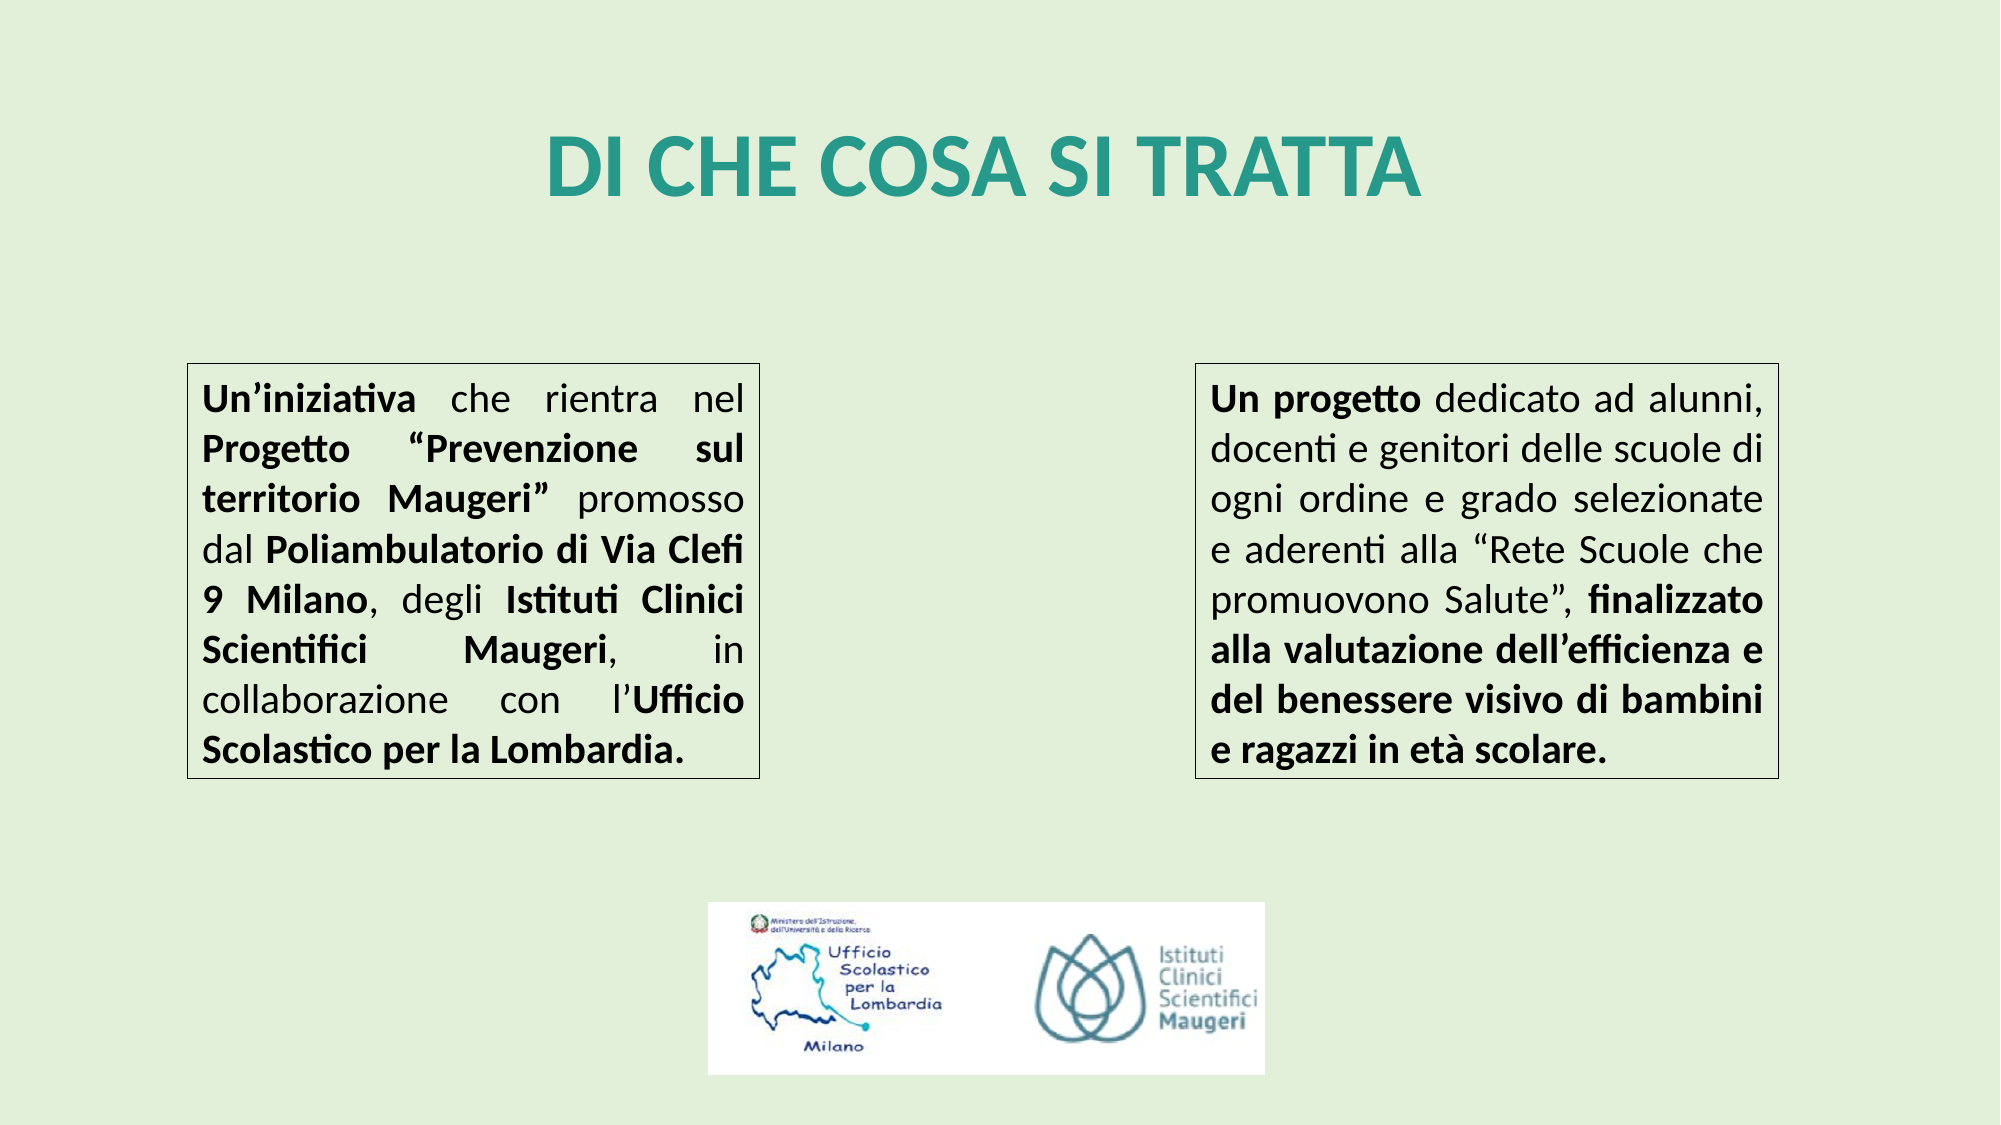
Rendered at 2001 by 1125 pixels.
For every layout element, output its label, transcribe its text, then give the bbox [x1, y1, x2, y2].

text_box Un’iniziativa che rientra nel Progetto “Prevenzione sul territorio Maugeri” promosso dal Poliambulatorio di Via Clefi 9 Milano, degli Istituti Clinici Scientifici Maugeri, in collaborazione con l’Ufficio Scolastico per la Lombardia. [187, 363, 760, 779]
picture [708, 901, 1265, 1075]
text_box Un progetto dedicato ad alunni, docenti e genitori delle scuole di ogni ordine e grado selezionate e aderenti alla “Rete Scuole che promuovono Salute”, finalizzato alla valutazione dell’efficienza e del benessere visivo di bambini e ragazzi in età scolare. [1195, 363, 1779, 779]
text_box DI CHE COSA SI TRATTA [530, 97, 1545, 223]
